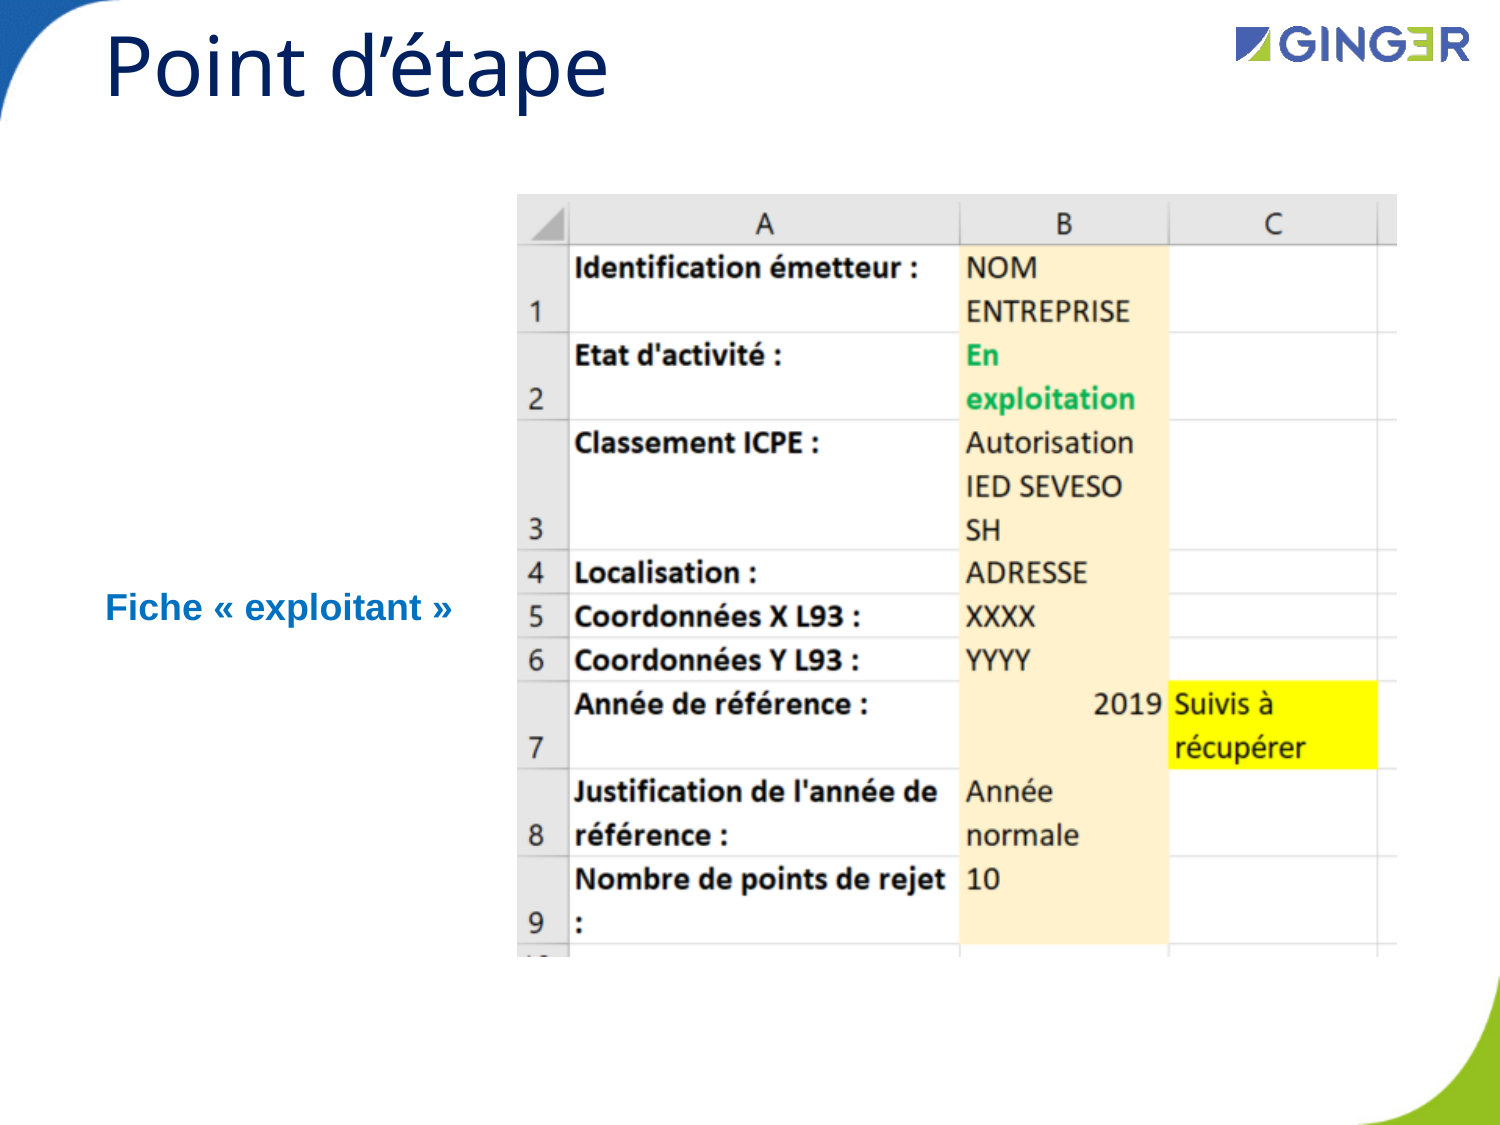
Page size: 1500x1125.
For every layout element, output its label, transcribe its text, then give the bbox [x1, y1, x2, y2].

text_box Fiche « exploitant » [90, 575, 469, 636]
list [88, 173, 1397, 1014]
title Point d’étape [88, 1, 1237, 137]
picture [517, 194, 1397, 957]
picture [0, 0, 147, 139]
picture [1237, 26, 1470, 62]
picture [1353, 973, 1500, 1125]
